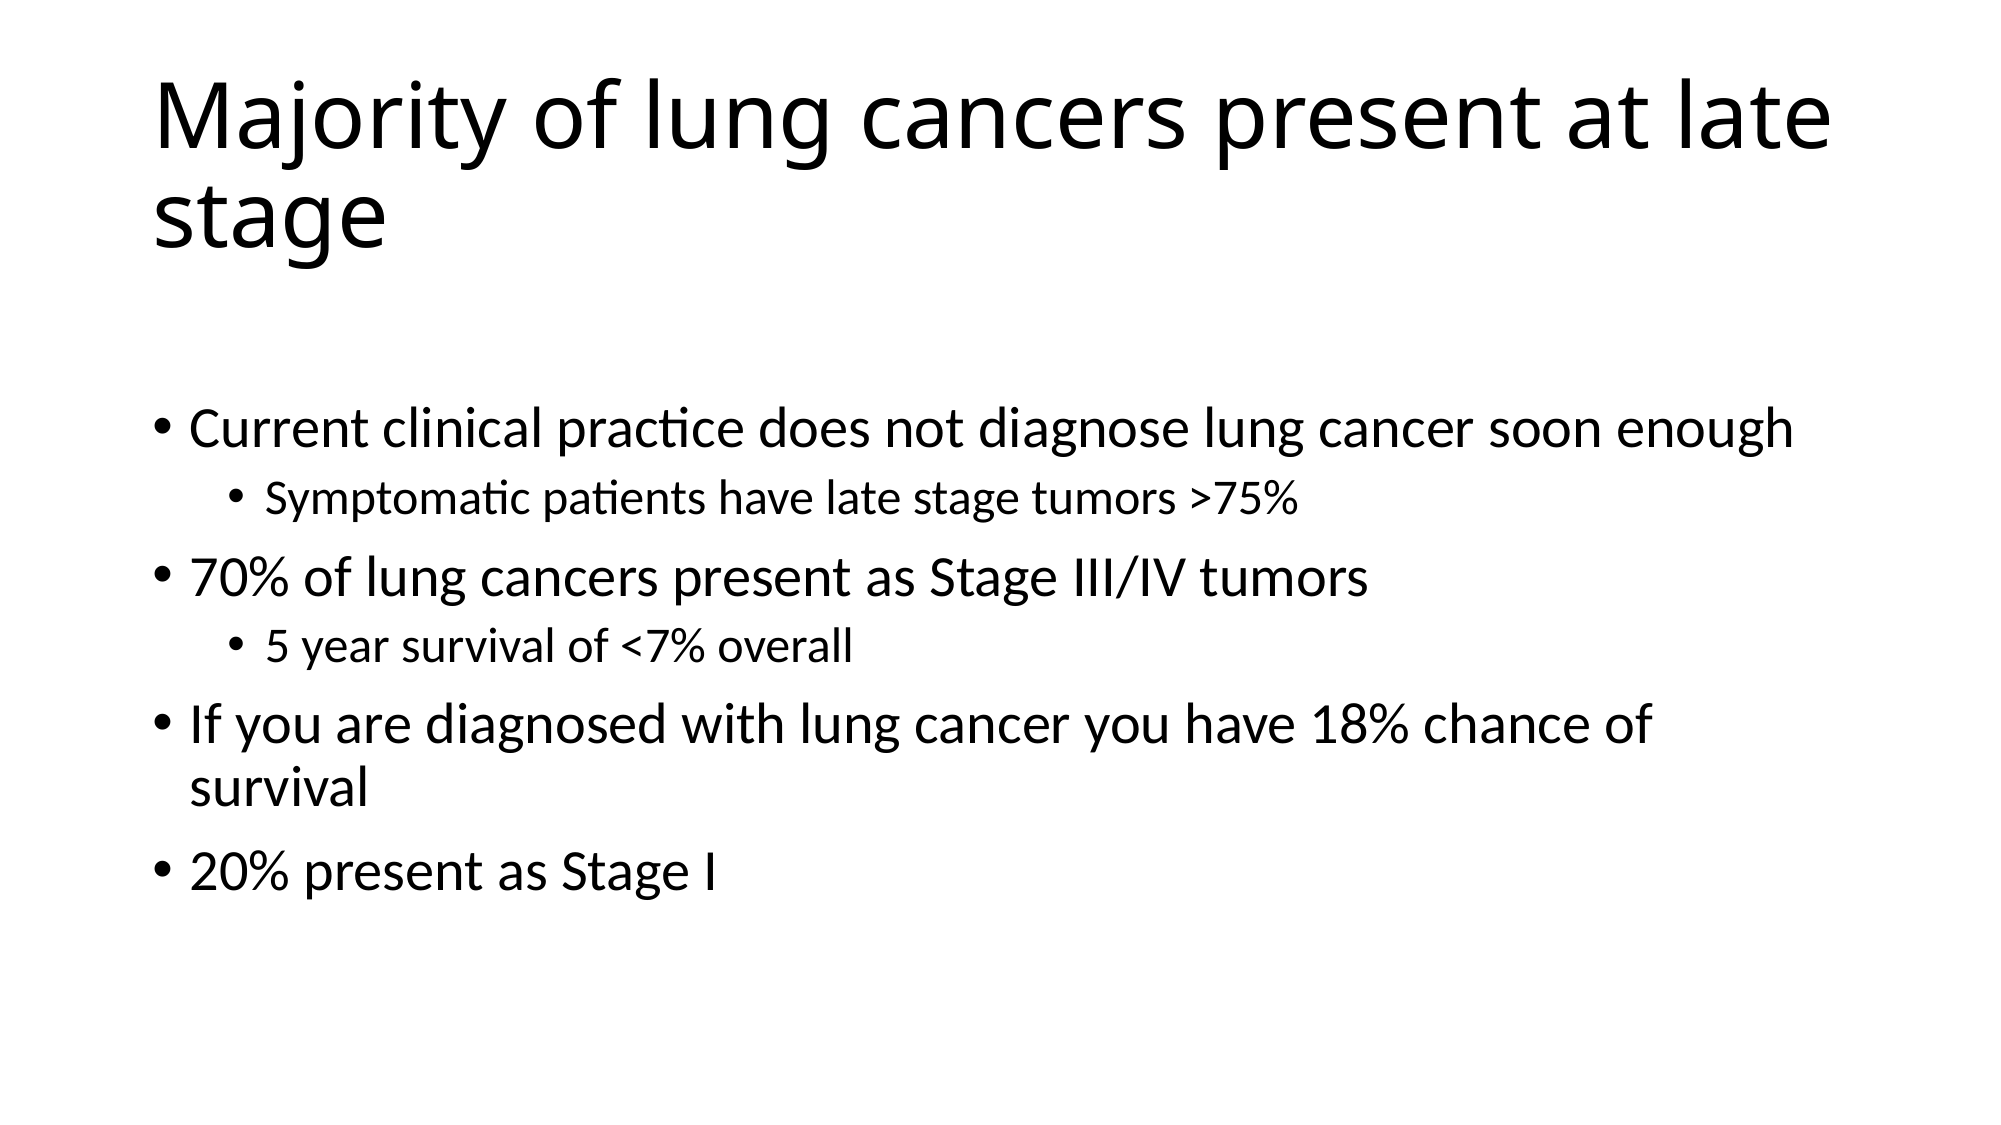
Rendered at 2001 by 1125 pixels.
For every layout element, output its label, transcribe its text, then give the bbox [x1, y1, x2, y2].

list Current clinical practice does not diagnose lung cancer soon enough Symptomatic patients have late stage tumors >75% 70% of lung cancers present as Stage III/IV tumors 5 year survival of <7% overall If you are diagnosed with lung cancer you have 18% chance of survival 20% present as Stage I [137, 299, 1863, 1014]
title Majority of lung cancers present at late stage [137, 59, 1863, 278]
